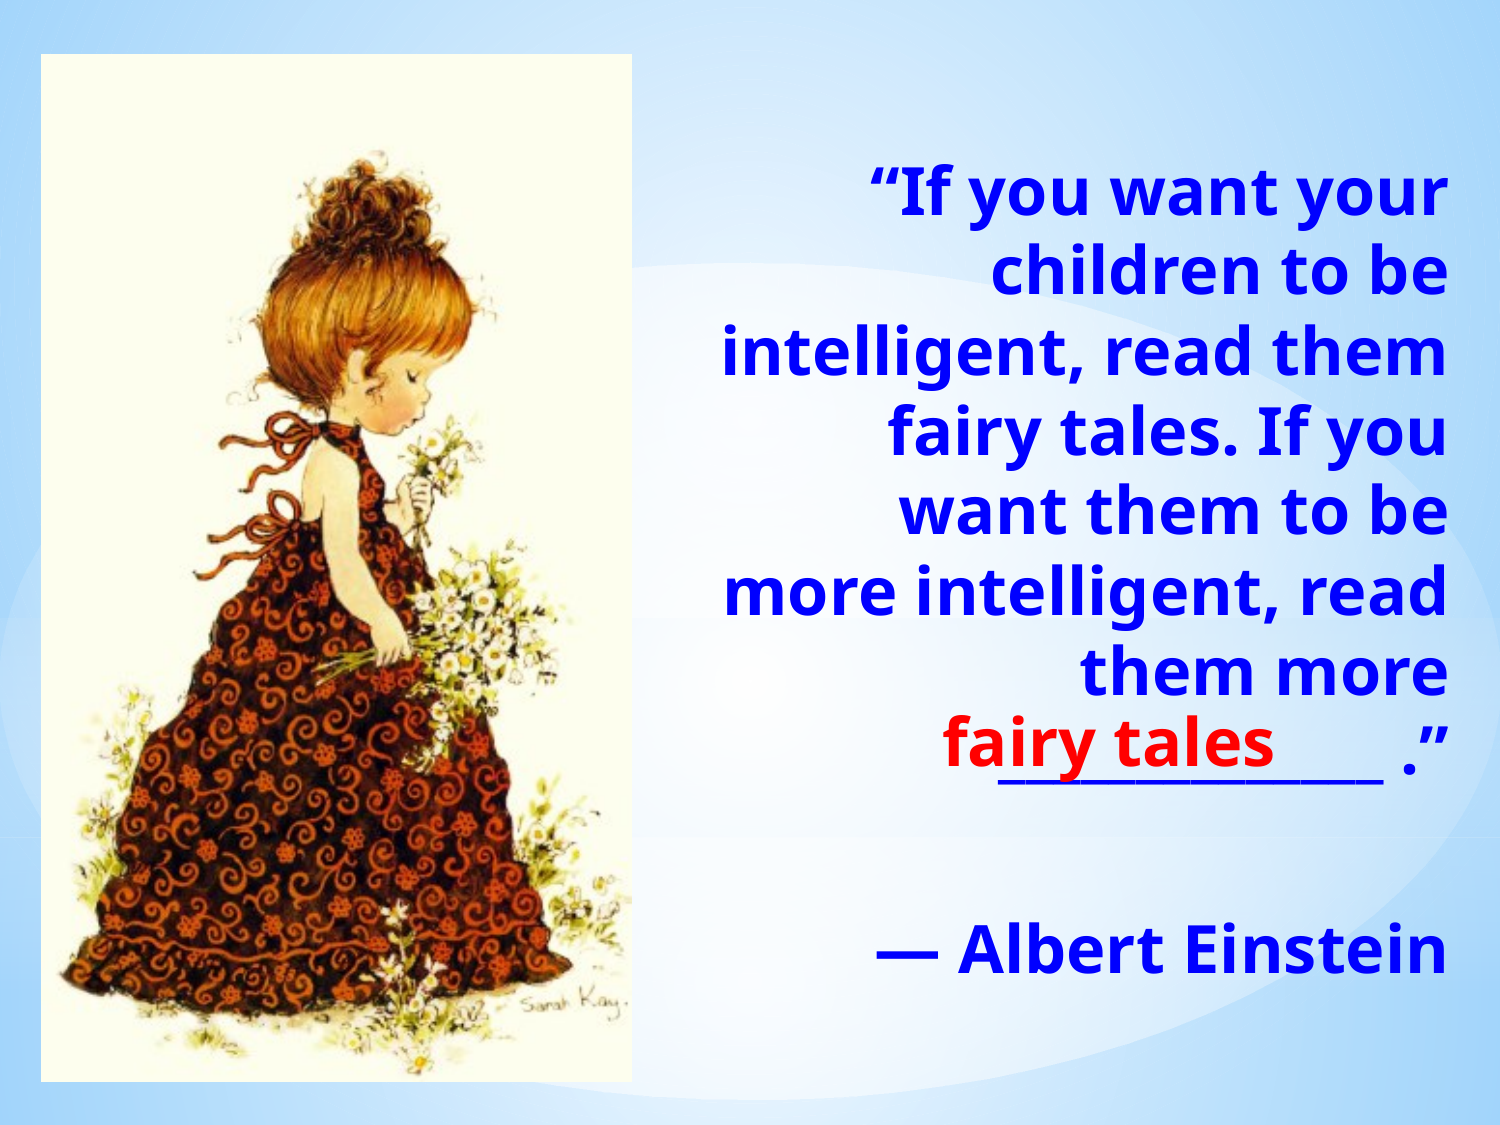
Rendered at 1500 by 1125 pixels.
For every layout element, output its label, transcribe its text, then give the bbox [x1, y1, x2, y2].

text_box fairy tales [927, 692, 1447, 808]
picture [41, 54, 633, 1082]
text_box “If you want your children to be intelligent, read them fairy tales. If you want them to be more intelligent, read them more ______________ .” ― Albert Einstein [690, 463, 1465, 673]
